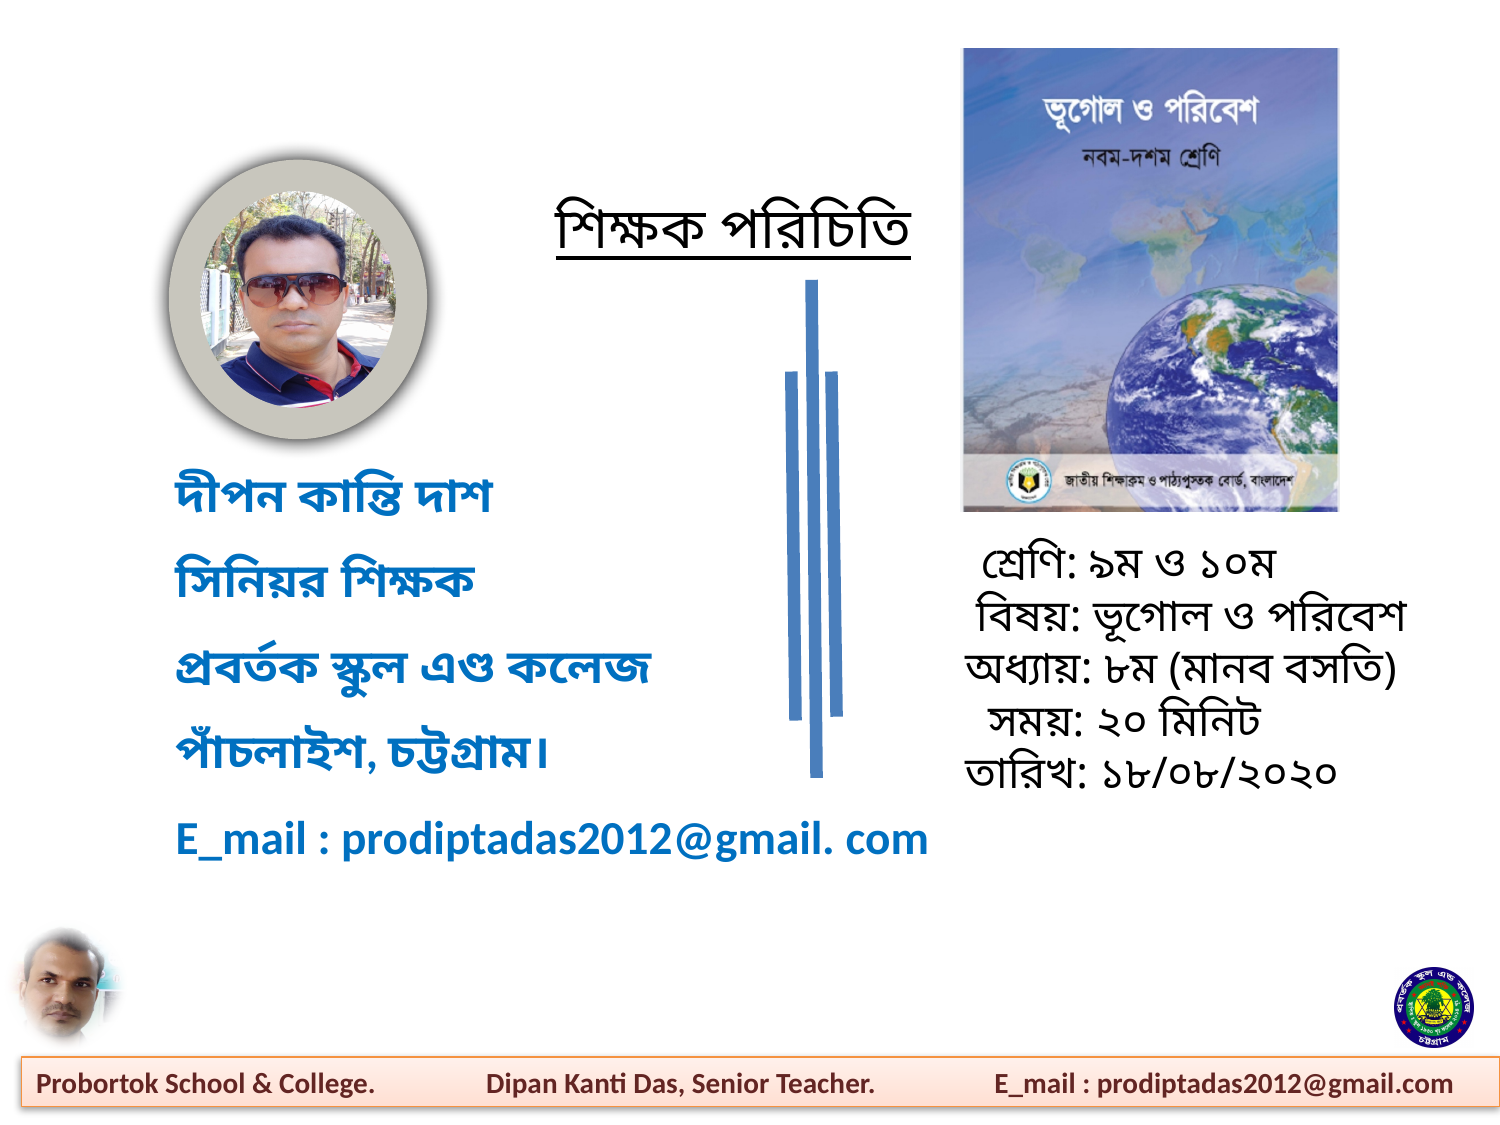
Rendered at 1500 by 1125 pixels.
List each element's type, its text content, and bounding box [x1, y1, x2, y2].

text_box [831, 371, 837, 717]
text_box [790, 371, 796, 721]
text_box দীপন কান্তি দাশ সিনিয়র শিক্ষক প্রবর্তক স্কুল এণ্ড কলেজ পাঁচলাইশ, চট্টগ্রাম। E_mail : prodiptadas2012@gmail. com [160, 446, 1257, 874]
picture [1393, 967, 1474, 1048]
picture [960, 47, 1340, 512]
text_box শিক্ষক পরিচিতি [428, 184, 955, 267]
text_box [811, 279, 817, 778]
picture [184, 175, 412, 424]
text_box Probortok School & College. Dipan Kanti Das, Senior Teacher. E_mail : prodiptadas2012@gmail.com [21, 1056, 1500, 1107]
picture [0, 914, 132, 1058]
text_box শ্রেণি: ৯ম ও ১০ম বিষয়: ভূগোল ও পরিবেশ অধ্যায়: ৮ম (মানব বসতি) সময়: ২০ মিনিট তারিখ: ১৮/০৮/২০২০ [1257, 527, 1447, 805]
